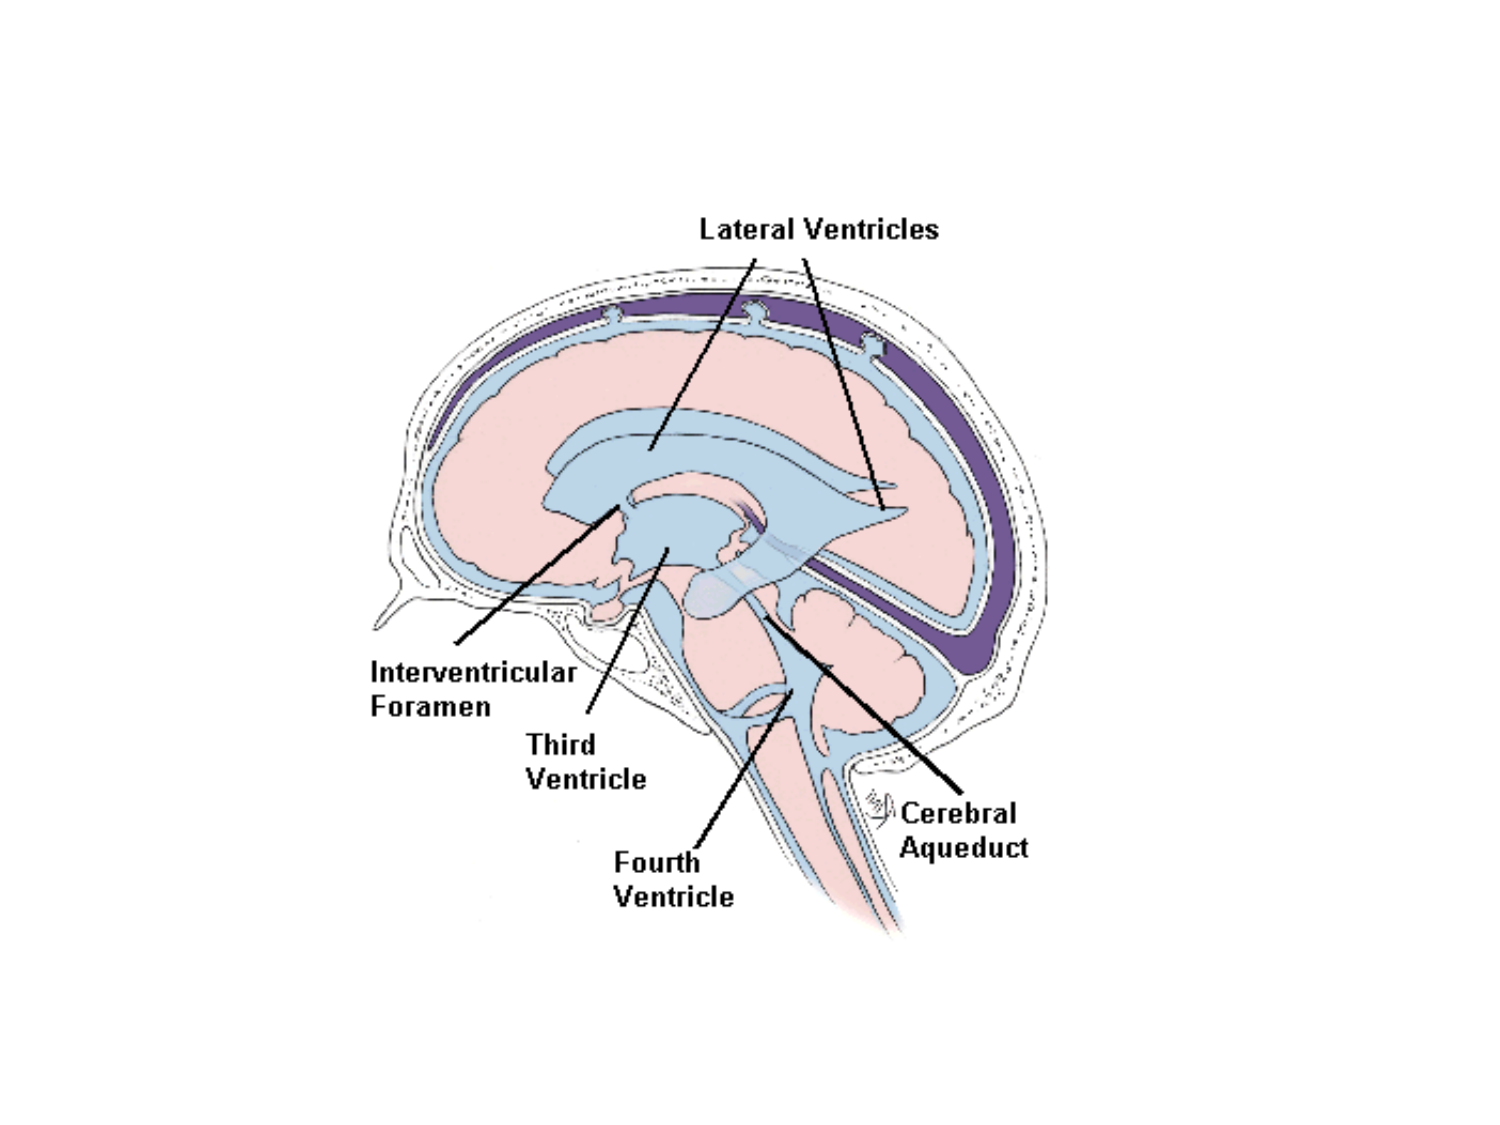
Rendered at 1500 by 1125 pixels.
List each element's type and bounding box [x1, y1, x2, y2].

picture [362, 199, 1051, 965]
